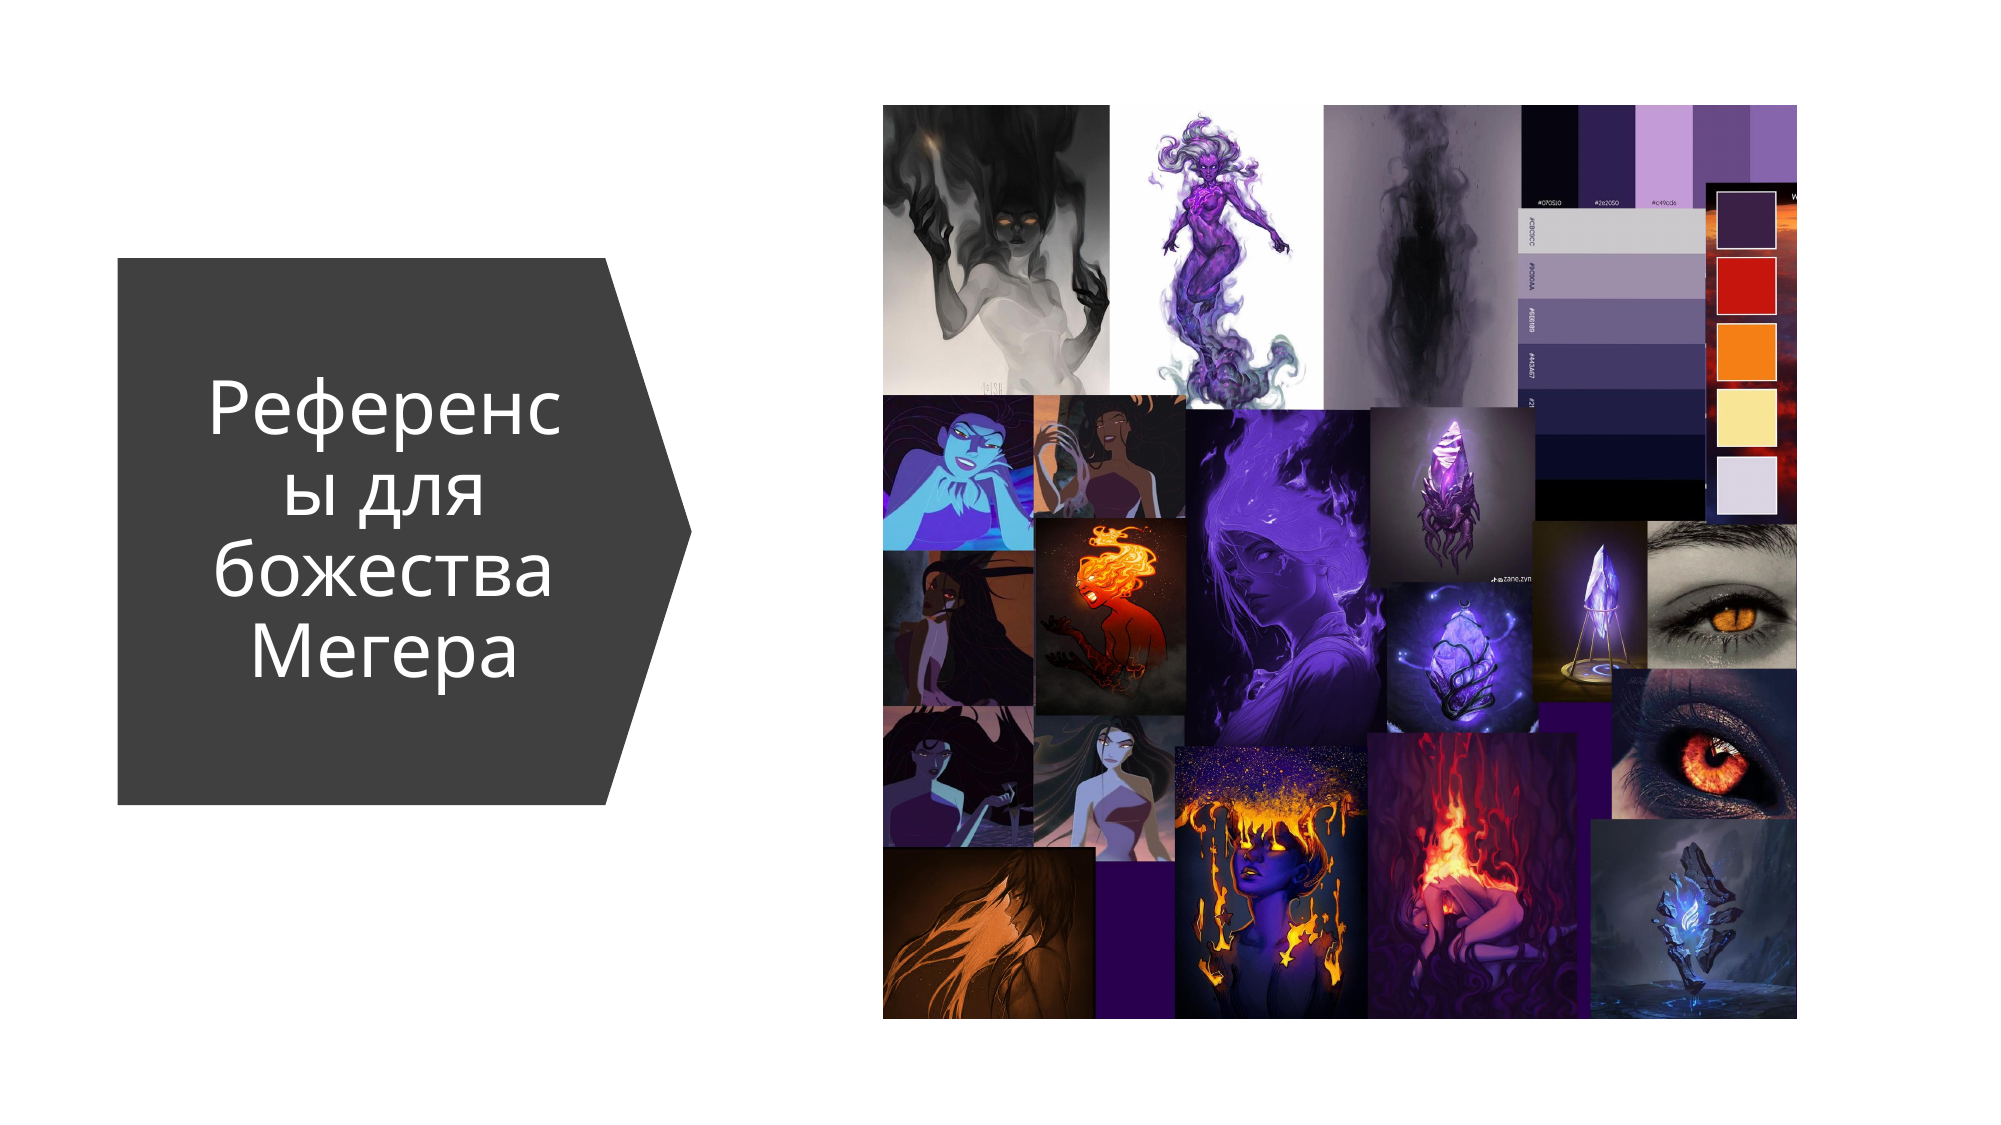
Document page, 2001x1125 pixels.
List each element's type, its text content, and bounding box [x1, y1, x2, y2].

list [882, 104, 1798, 1020]
text_box [116, 256, 694, 807]
title Референсы для божества Мегера [168, 322, 601, 741]
